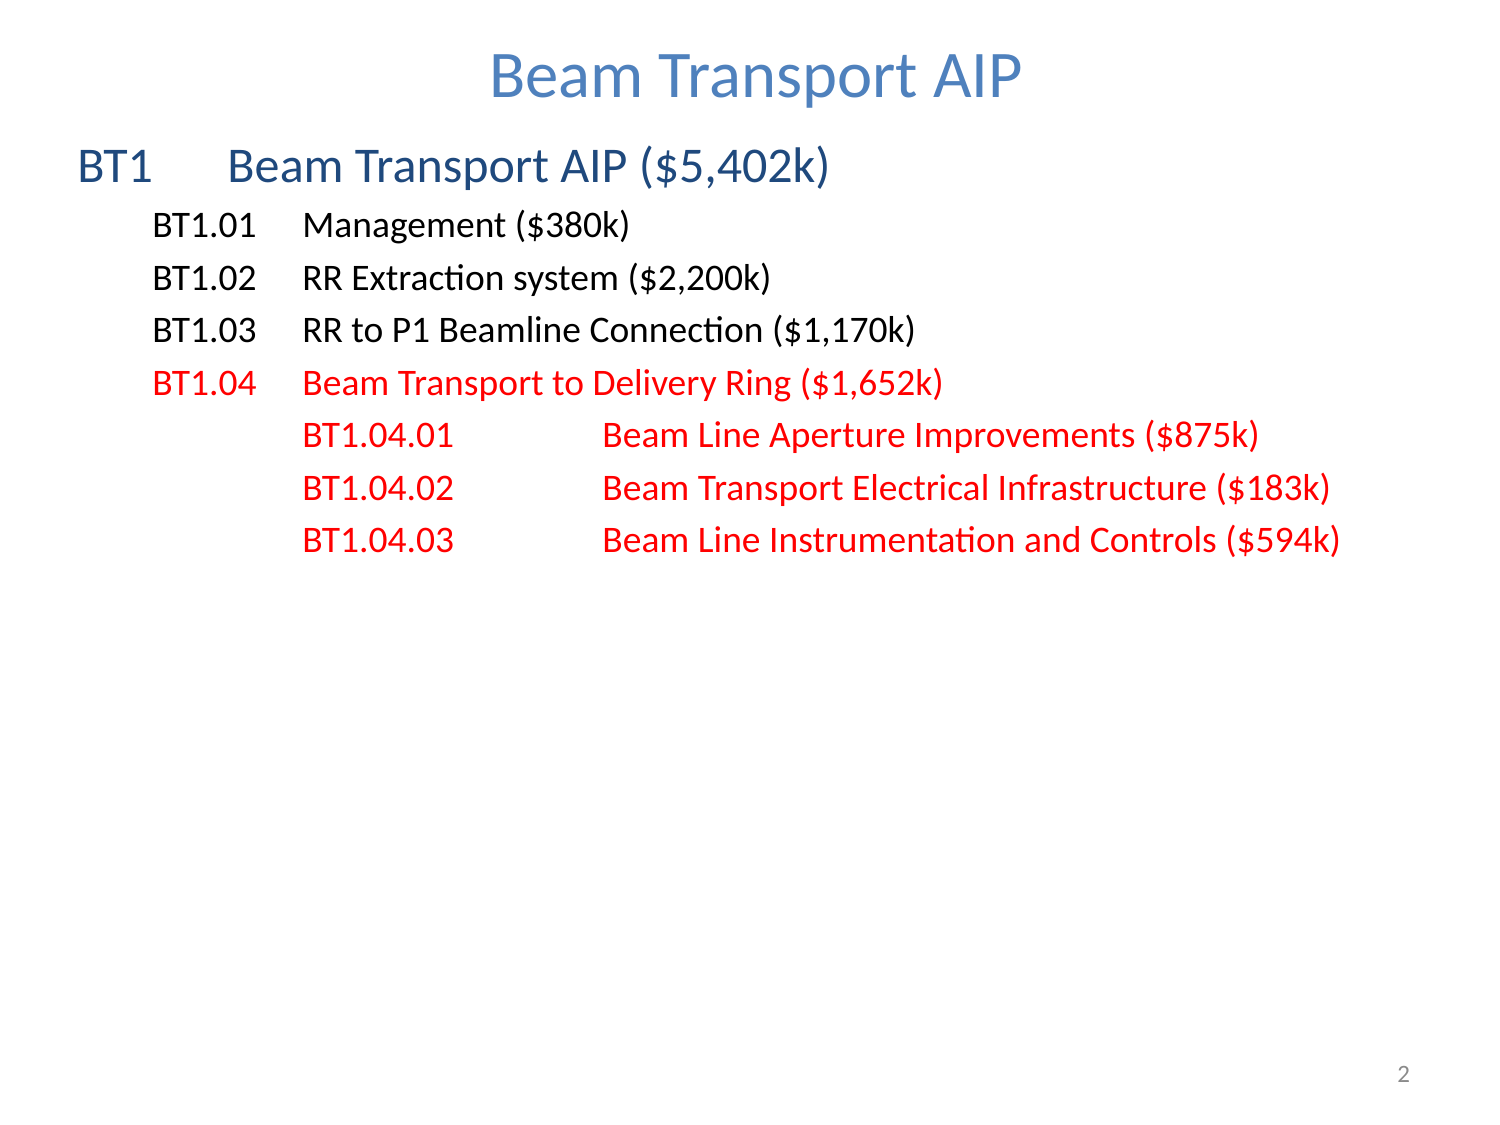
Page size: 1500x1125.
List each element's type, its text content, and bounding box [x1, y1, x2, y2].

text_box BT1 Beam Transport AIP ($5,402k) BT1.01 Management ($380k) BT1.02 RR Extraction system ($2,200k) BT1.03 RR to P1 Beamline Connection ($1,170k) BT1.04 Beam Transport to Delivery Ring ($1,652k) BT1.04.01 Beam Line Aperture Improvements ($875k) BT1.04.02 Beam Transport Electrical Infrastructure ($183k) BT1.04.03 Beam Line Instrumentation and Controls ($594k) [62, 124, 1438, 663]
title Beam Transport AIP [81, 12, 1432, 124]
slide_number 2 [1074, 1042, 1425, 1103]
